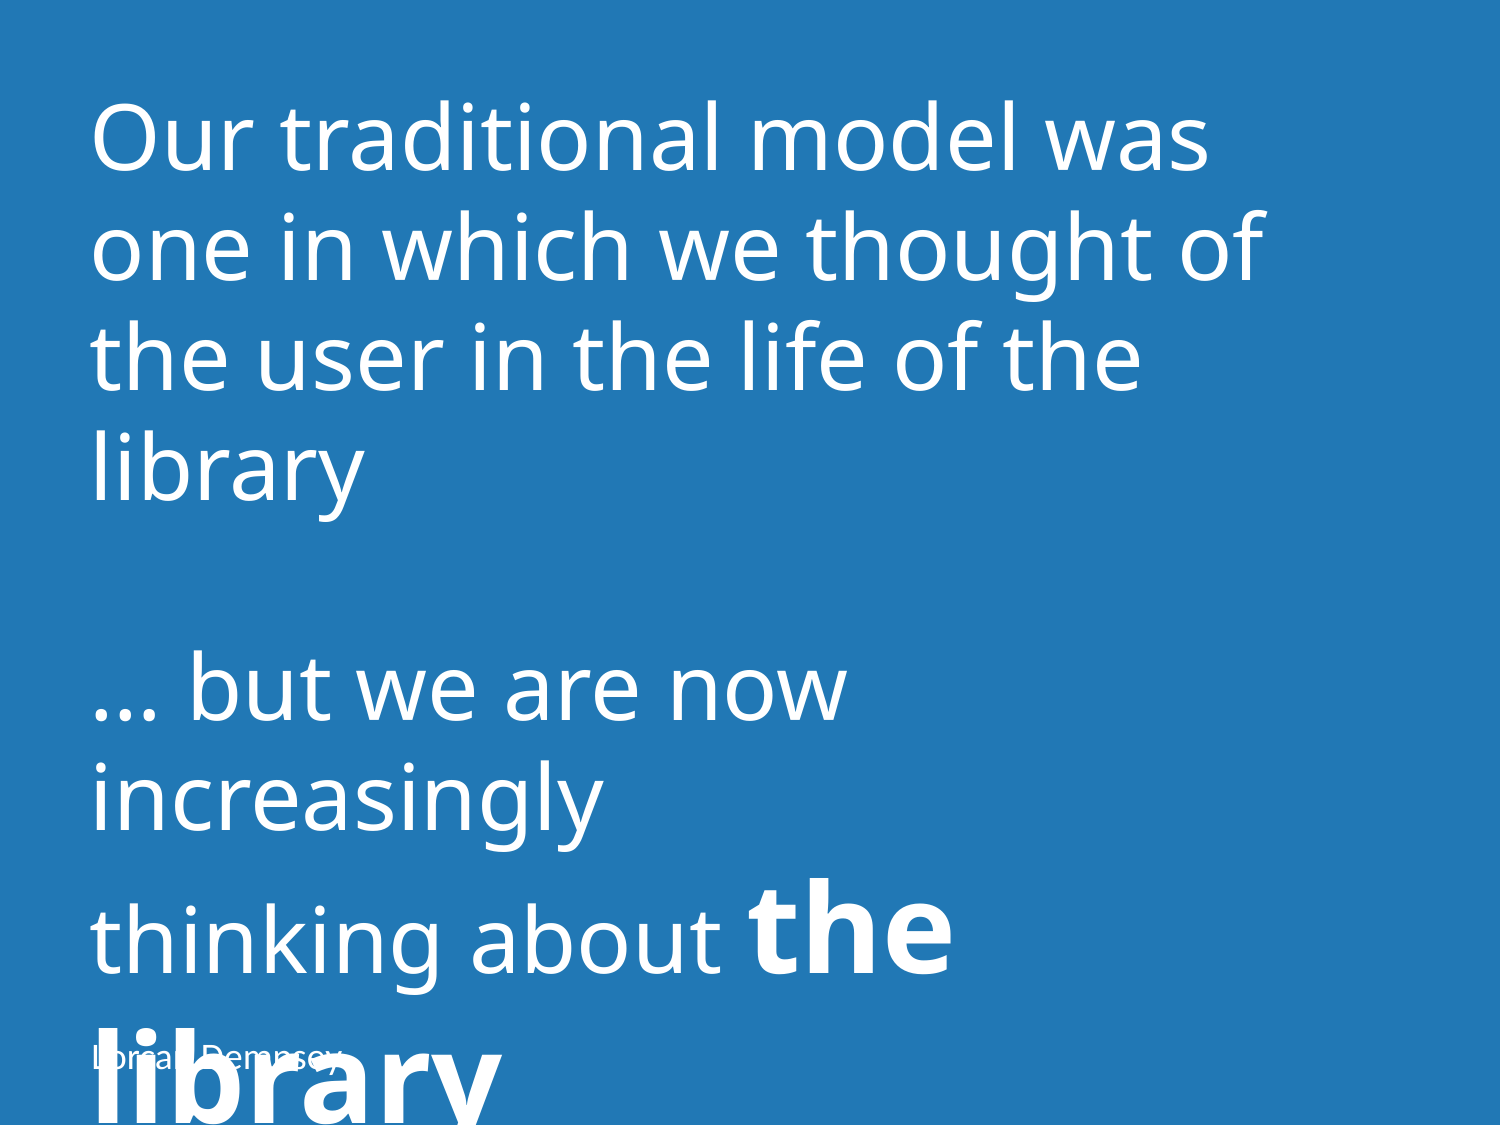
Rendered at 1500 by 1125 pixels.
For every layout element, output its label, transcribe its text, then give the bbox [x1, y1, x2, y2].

text_box Our traditional model was one in which we thought of the user in the life of the library … but we are now increasingly thinking about the library in the life of the user [75, 71, 1375, 1125]
text_box Lorcan Dempsey [76, 1024, 358, 1085]
